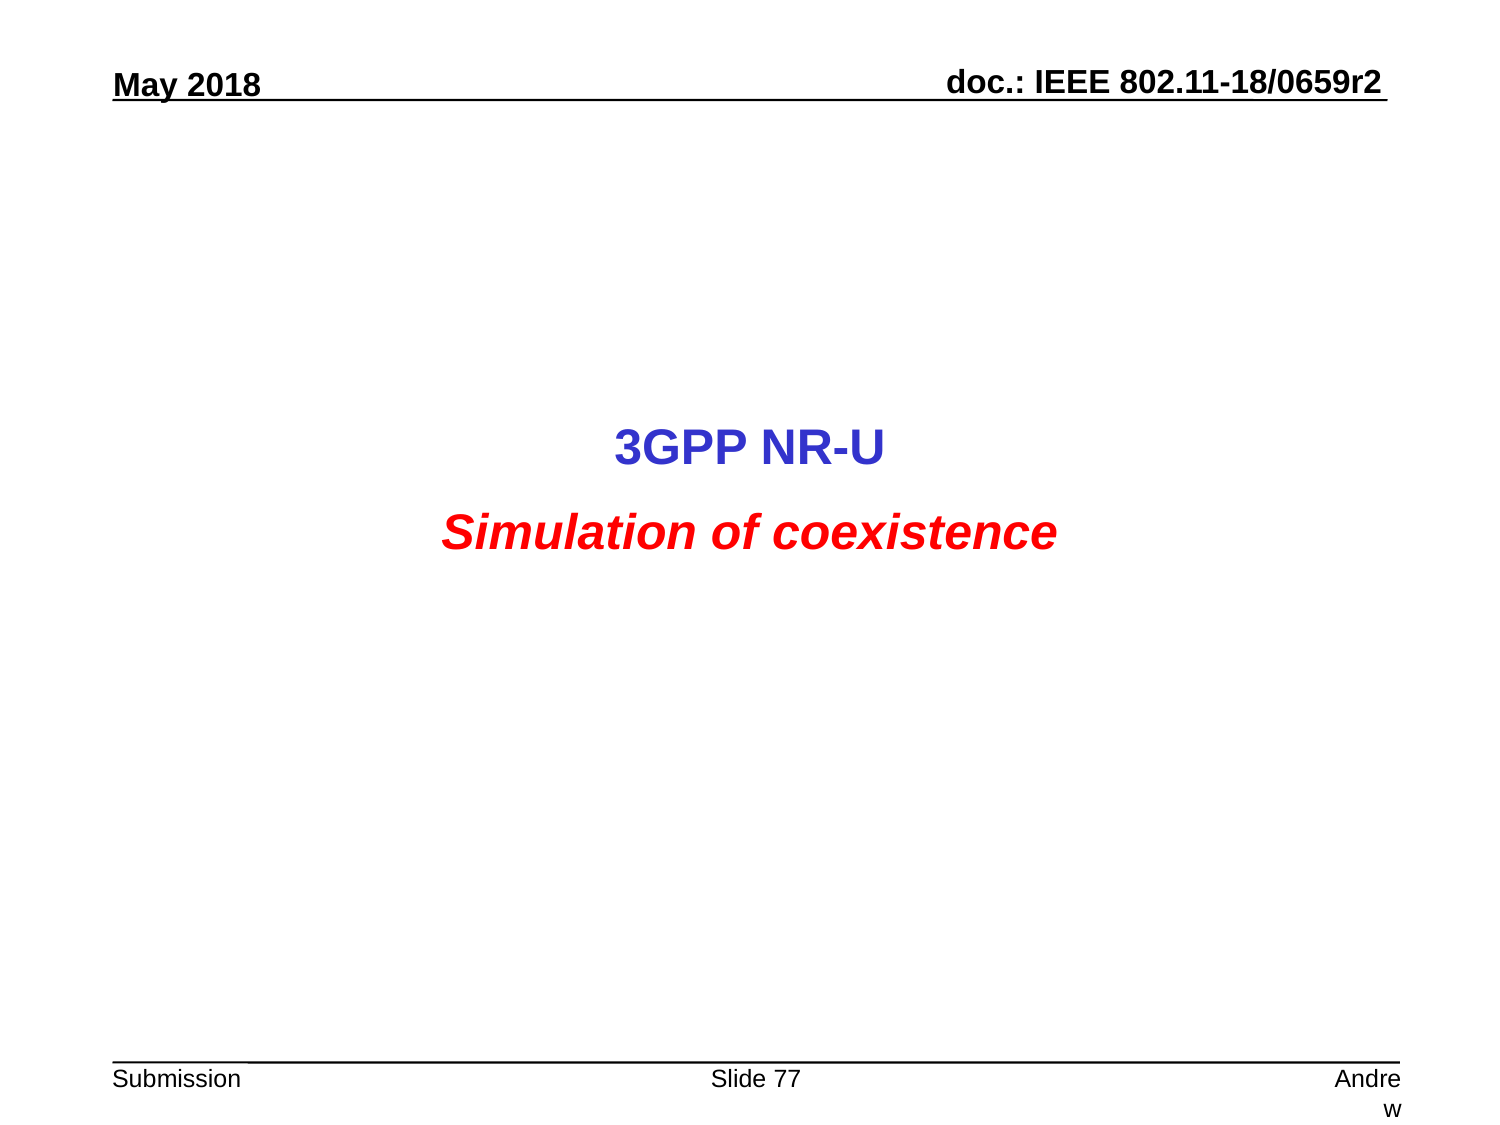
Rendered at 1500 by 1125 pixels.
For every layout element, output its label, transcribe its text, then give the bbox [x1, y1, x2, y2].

list 3GPP NR-U Simulation of coexistence [112, 324, 1388, 650]
slide_number Slide 77 [709, 1061, 803, 1093]
footer Andrew Myles, Cisco [1320, 1061, 1402, 1093]
